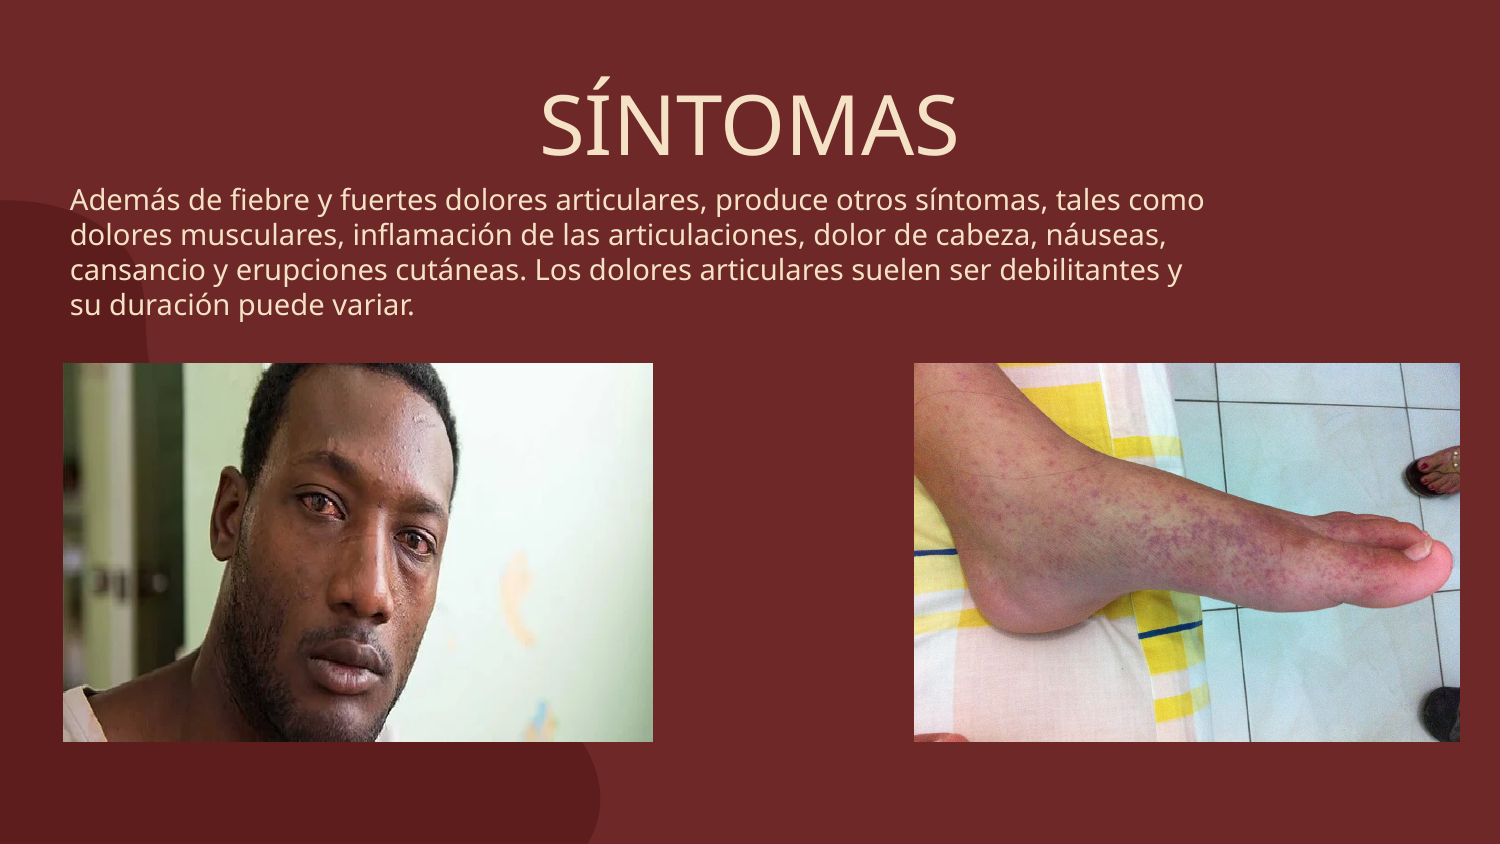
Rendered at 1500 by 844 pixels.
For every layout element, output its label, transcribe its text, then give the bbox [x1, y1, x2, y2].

text_box Además de fiebre y fuertes dolores articulares, produce otros síntomas, tales como dolores musculares, inflamación de las articulaciones, dolor de cabeza, náuseas, cansancio y erupciones cutáneas. Los dolores articulares suelen ser debilitantes y su duración puede variar. [54, 166, 1226, 337]
picture [914, 363, 1460, 743]
picture [63, 363, 653, 743]
title SÍNTOMAS [77, 56, 1423, 181]
